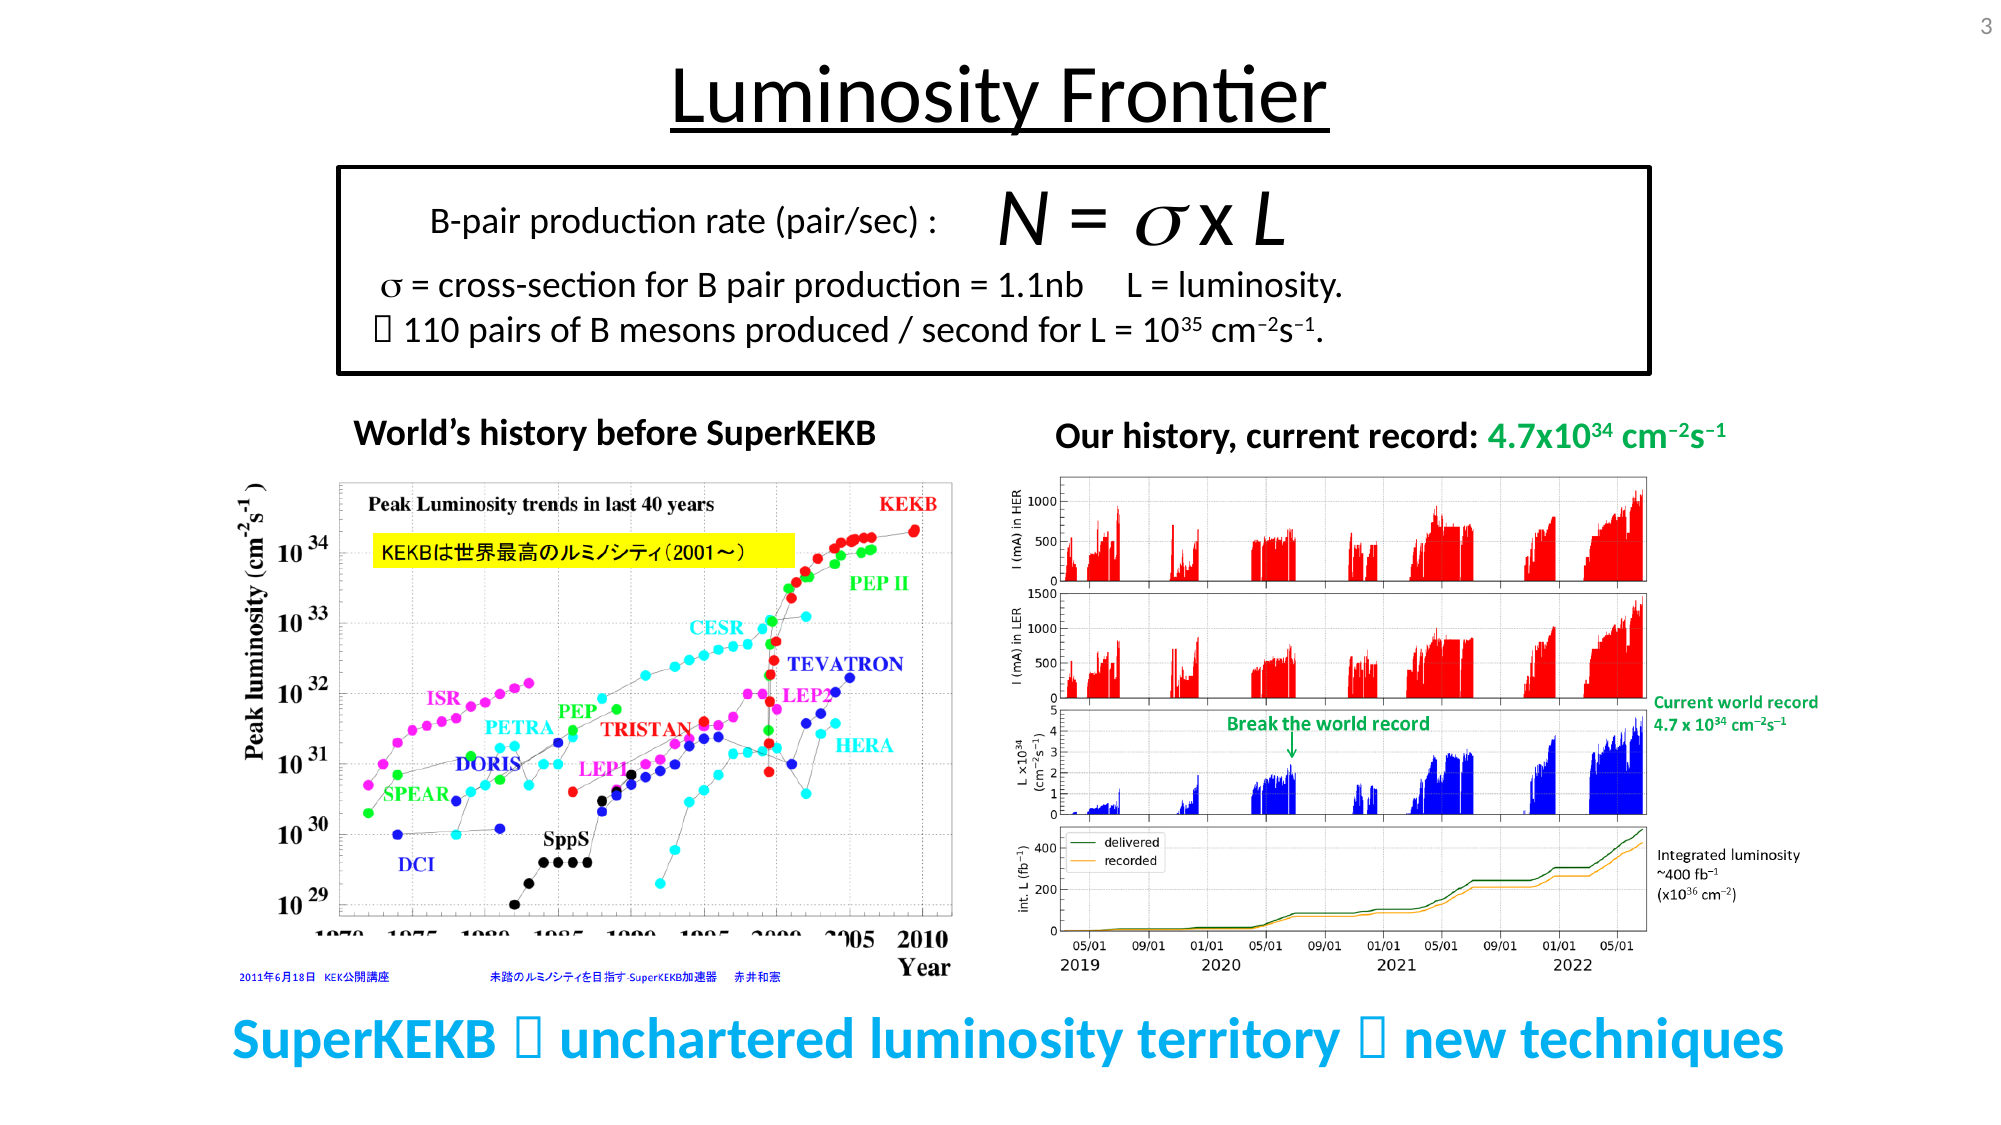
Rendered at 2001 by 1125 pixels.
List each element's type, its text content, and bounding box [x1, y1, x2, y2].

picture [224, 468, 965, 986]
title Luminosity Frontier [99, 30, 1900, 147]
text_box Our history, current record: 4.7x1034 cm–2s–1 [1040, 403, 1757, 459]
slide_number 3 [1926, 0, 2000, 55]
text_box SuperKEKB  unchartered luminosity territory  new techniques [160, 993, 1858, 1078]
text_box World’s history before SuperKEKB [338, 400, 906, 461]
picture [984, 461, 1832, 988]
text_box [338, 154, 1650, 374]
